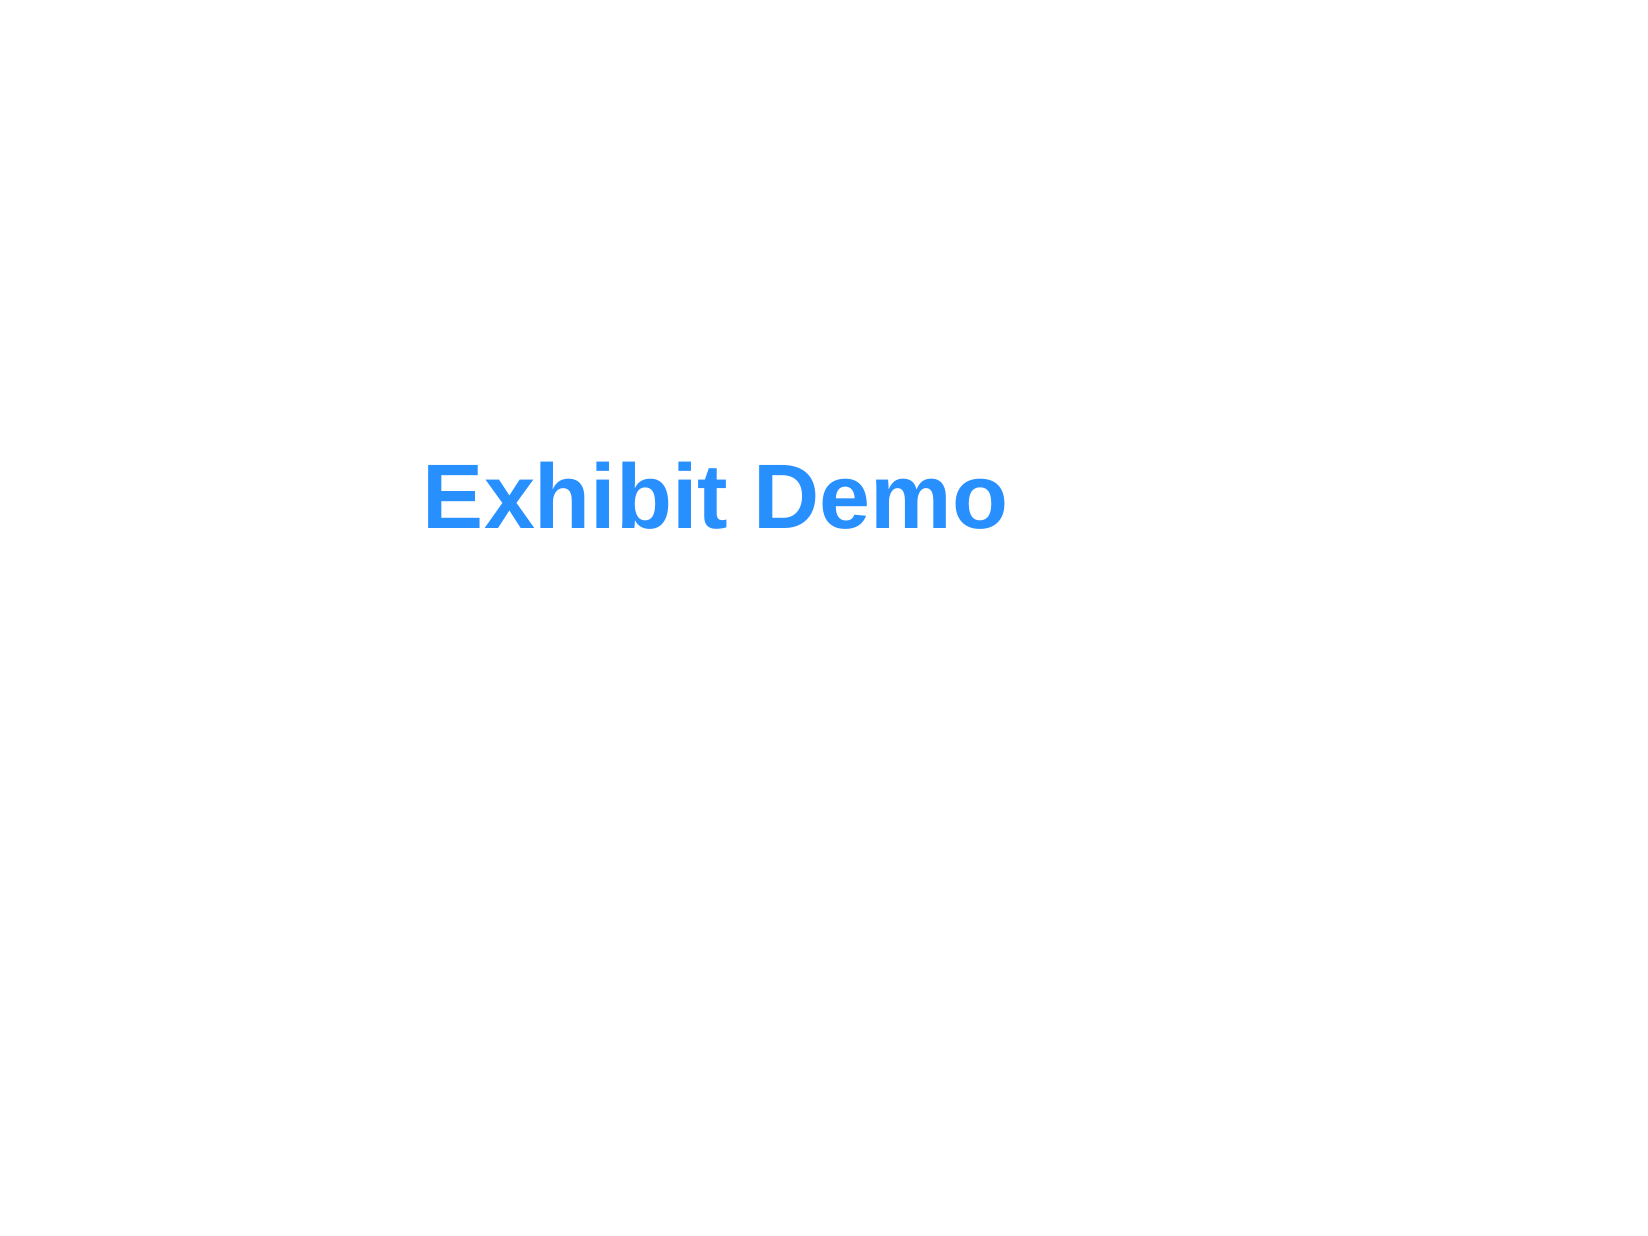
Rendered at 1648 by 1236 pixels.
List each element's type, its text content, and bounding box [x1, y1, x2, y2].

title Exhibit Demo [412, 449, 1388, 553]
